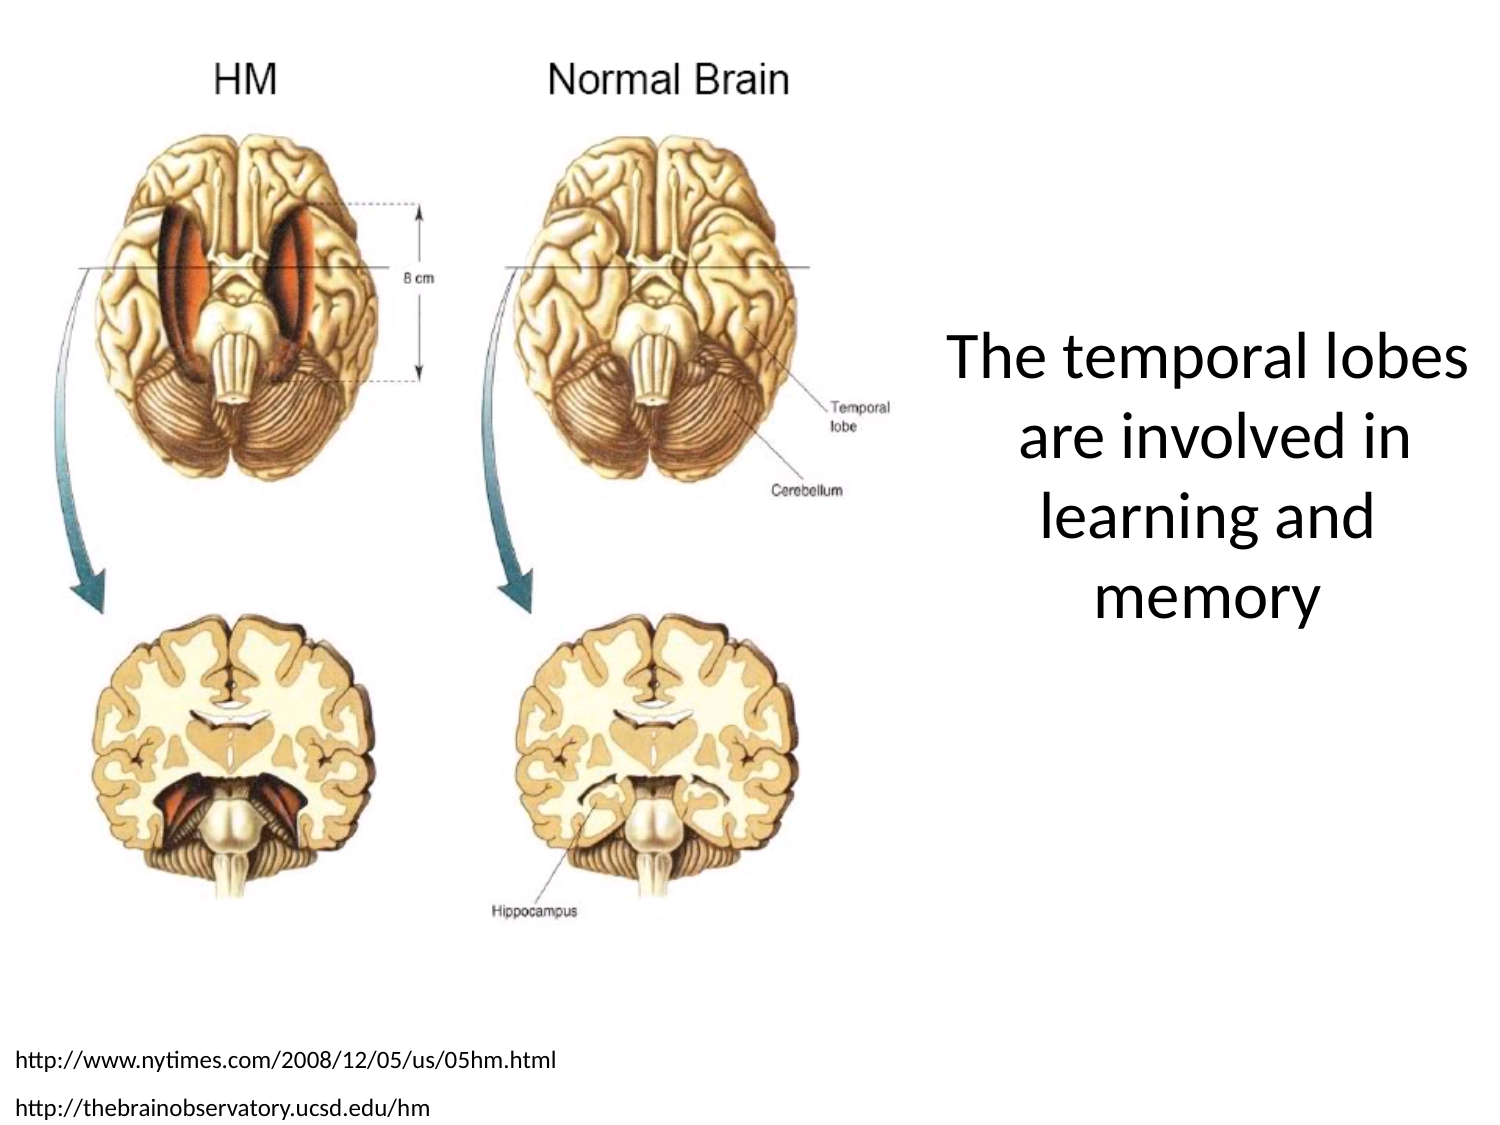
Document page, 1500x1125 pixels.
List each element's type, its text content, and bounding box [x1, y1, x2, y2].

text_box http://www.nytimes.com/2008/12/05/us/05hm.html [0, 1036, 863, 1082]
picture [0, 24, 932, 941]
text_box The temporal lobes are involved in learning and memory [935, 304, 1490, 688]
text_box http://thebrainobservatory.ucsd.edu/hm [0, 1084, 450, 1125]
